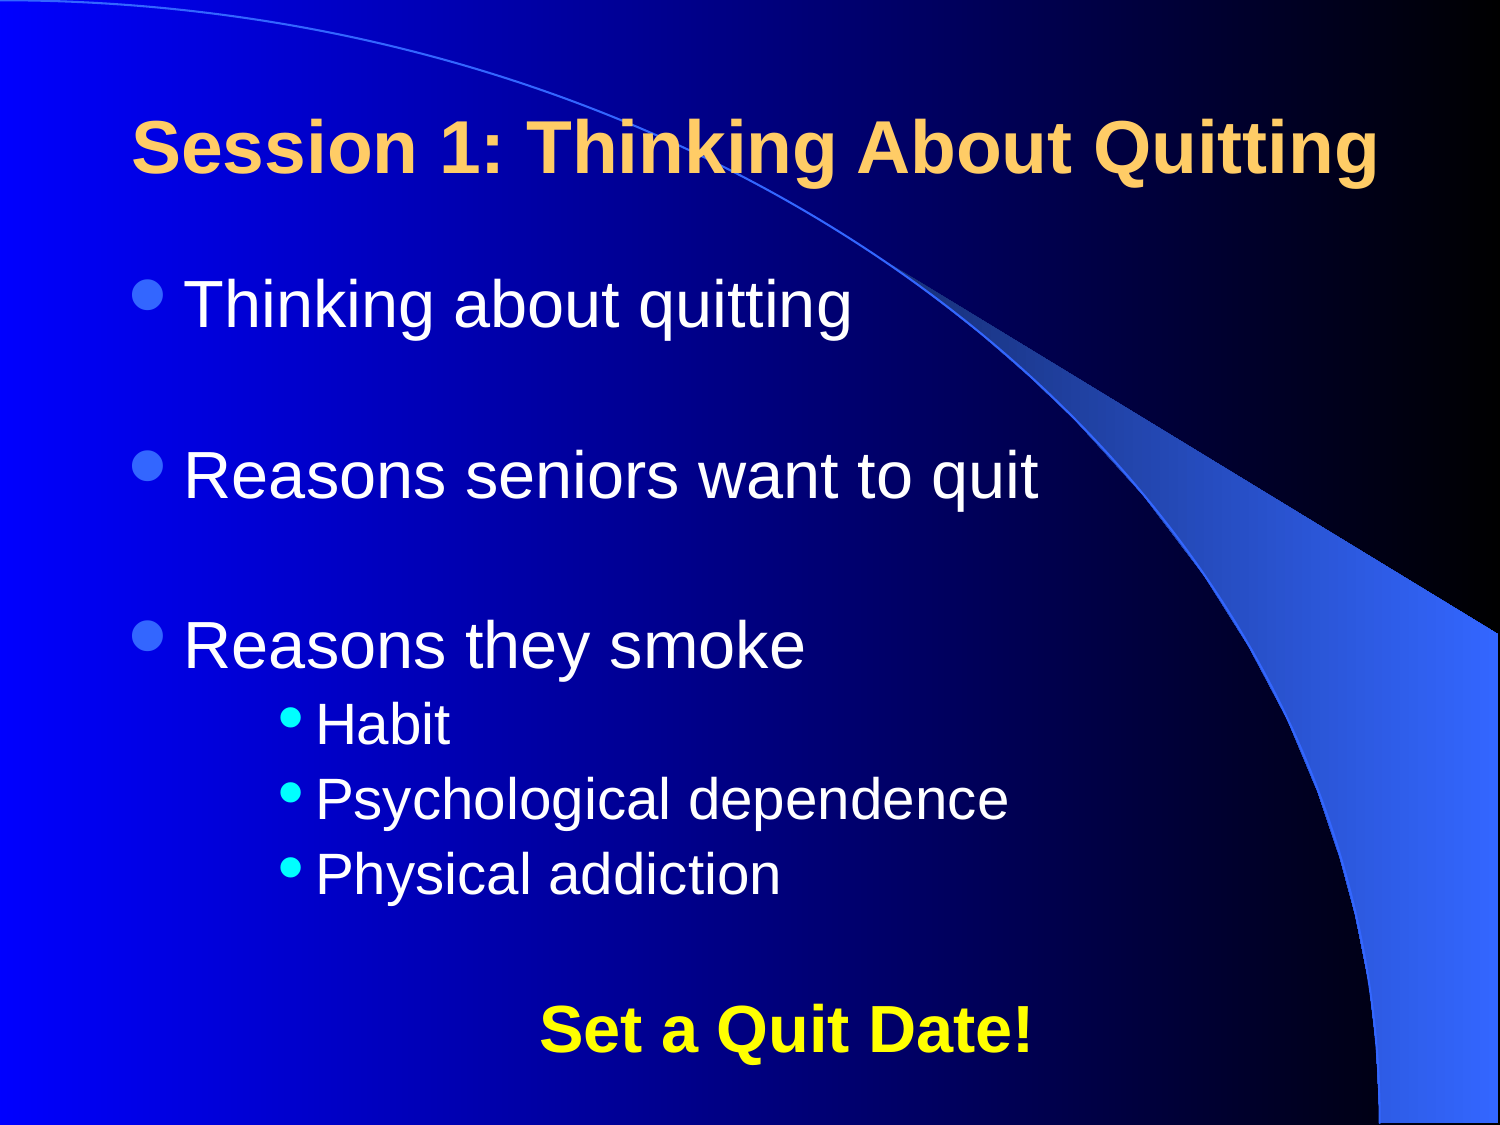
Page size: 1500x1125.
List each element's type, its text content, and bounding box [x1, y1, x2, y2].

title Session 1: Thinking About Quitting [50, 50, 1463, 238]
list Thinking about quitting Reasons seniors want to quit Reasons they smoke Habit Psychological dependence Physical addiction Set a Quit Date! [112, 262, 1388, 938]
